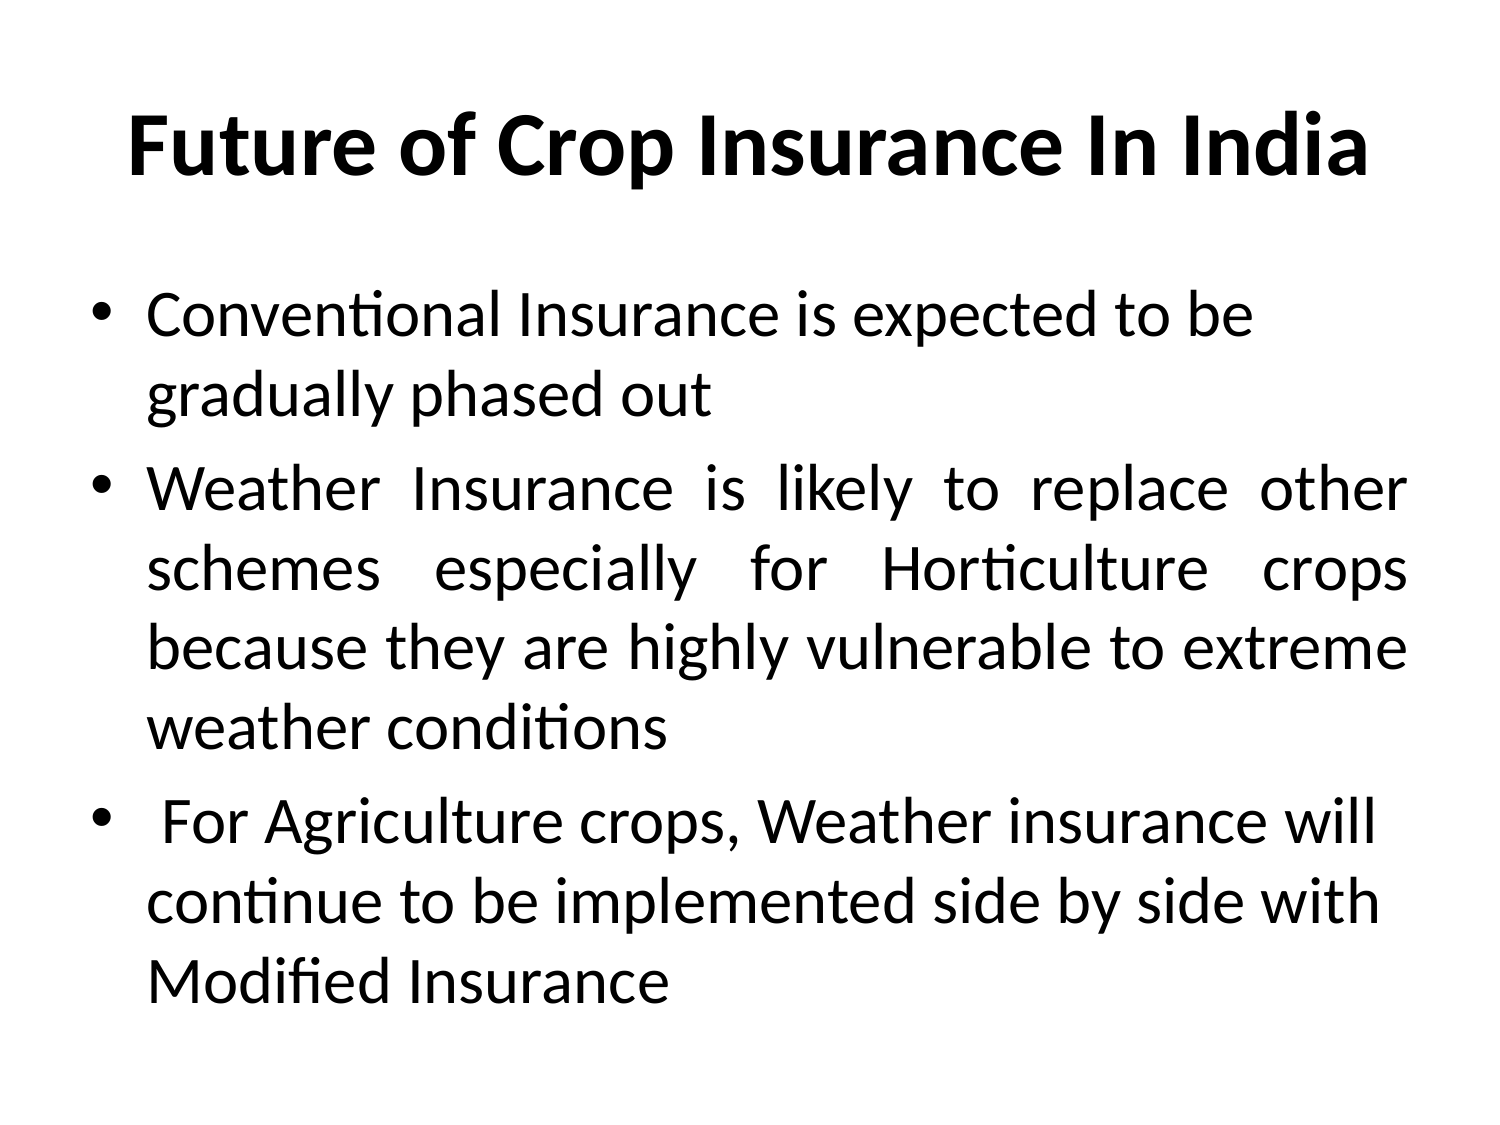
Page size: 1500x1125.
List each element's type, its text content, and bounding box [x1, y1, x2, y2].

title Future of Crop Insurance In India [75, 45, 1425, 233]
list Conventional Insurance is expected to be gradually phased out Weather Insurance is likely to replace other schemes especially for Horticulture crops because they are highly vulnerable to extreme weather conditions For Agriculture crops, Weather insurance will continue to be implemented side by side with Modified Insurance [75, 262, 1425, 1005]
